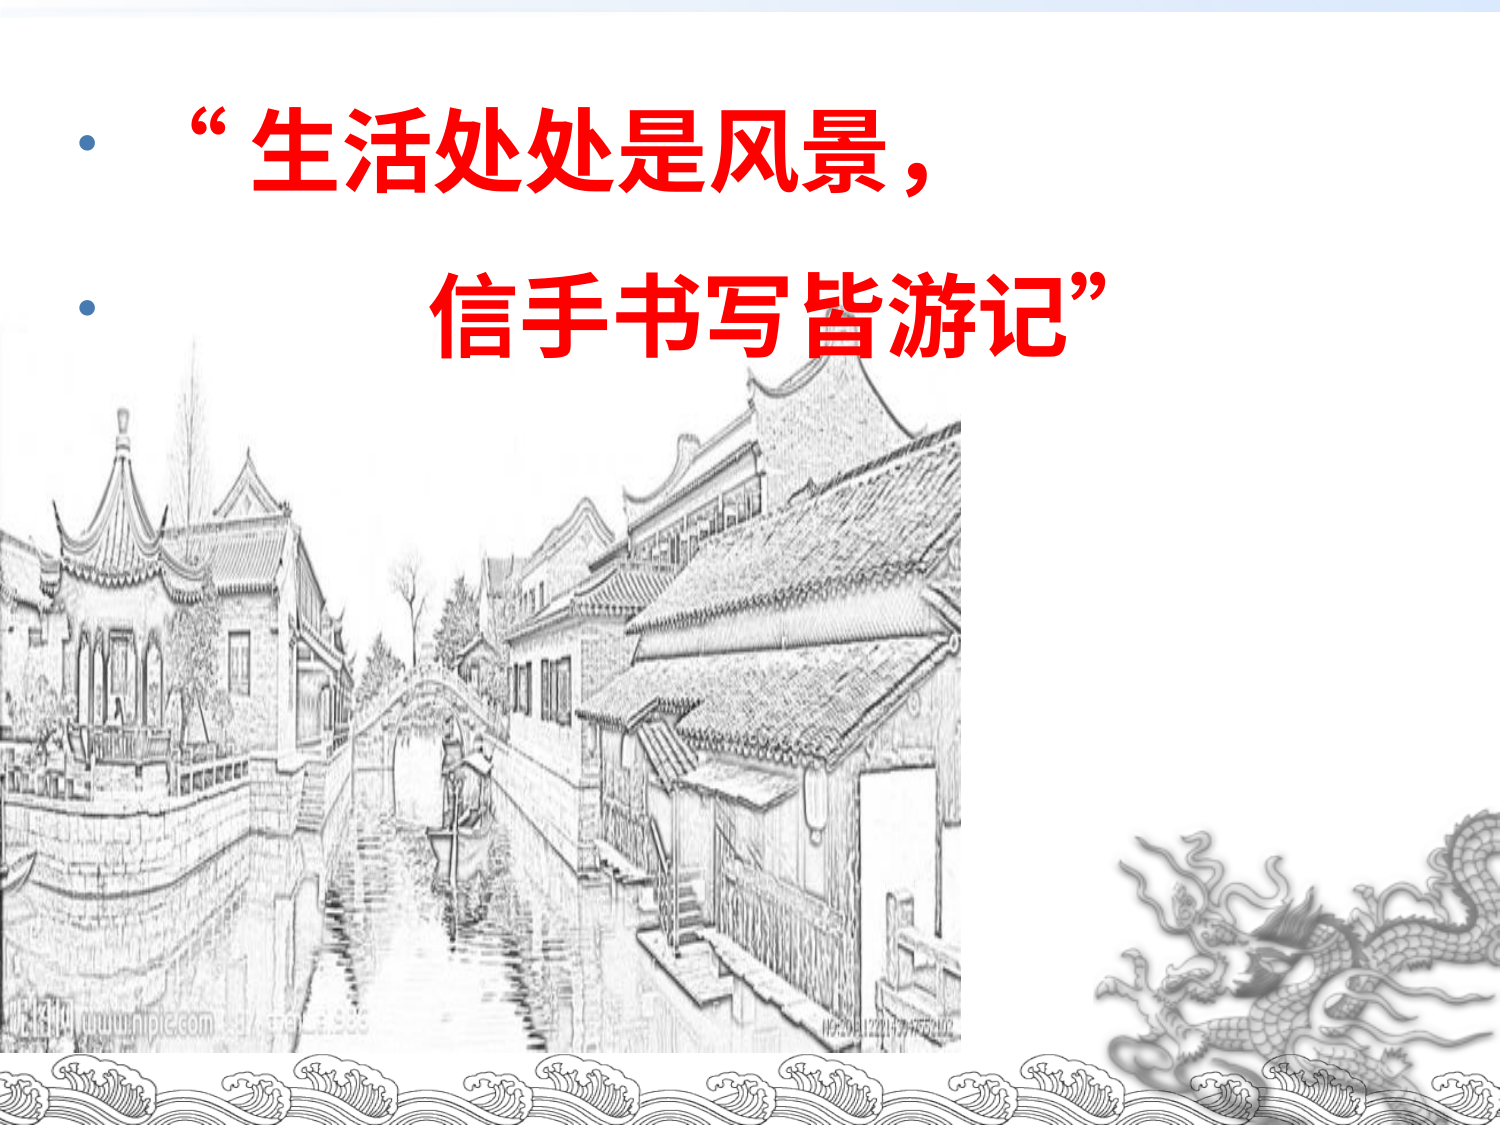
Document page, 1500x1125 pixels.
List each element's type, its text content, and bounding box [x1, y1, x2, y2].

picture [0, 293, 961, 1053]
list “生活处处是风景， 信手书写皆游记” [64, 30, 1455, 199]
